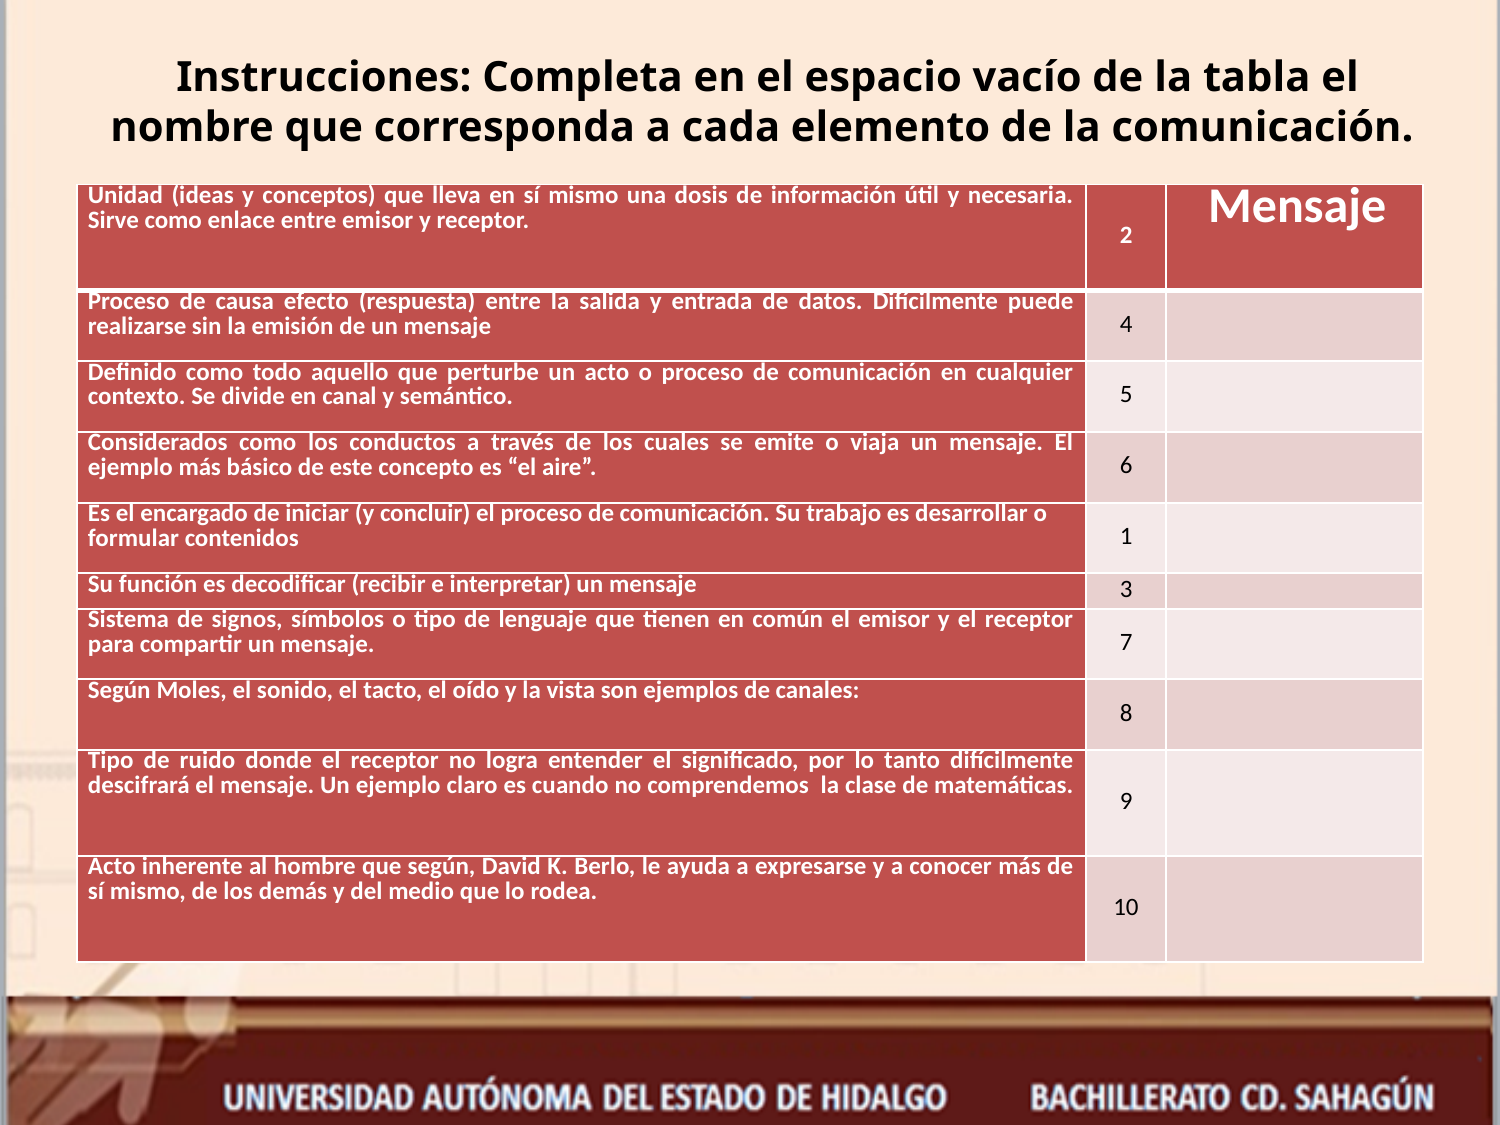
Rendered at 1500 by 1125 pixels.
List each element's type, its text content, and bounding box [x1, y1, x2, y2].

table_cell Definido como todo aquello que perturbe un acto o proceso de comunicación en cualquier contexto. Se divide en canal y semántico. [78, 362, 1085, 431]
table_cell Proceso de causa efecto (respuesta) entre la salida y entrada de datos. Difícilmente puede realizarse sin la emisión de un mensaje [78, 293, 1085, 360]
table_cell Considerados como los conductos a través de los cuales se emite o viaja un mensaje. El ejemplo más básico de este concepto es “el aire”. [78, 433, 1085, 502]
table_cell Sistema de signos, símbolos o tipo de lenguaje que tienen en común el emisor y el receptor para compartir un mensaje. [78, 610, 1085, 678]
table_cell Acto inherente al hombre que según, David K. Berlo, le ayuda a expresarse y a conocer más de sí mismo, de los demás y del medio que lo rodea. [78, 857, 1085, 961]
table_cell Su función es decodificar (recibir e interpretar) un mensaje [78, 574, 1085, 608]
table_cell 7 [1087, 610, 1165, 678]
table_header 2 [1087, 185, 1165, 288]
table_cell [1167, 857, 1422, 961]
table_cell 1 [1087, 504, 1165, 572]
table_cell Es el encargado de iniciar (y concluir) el proceso de comunicación. Su trabajo es desarrollar o formular contenidos [78, 504, 1085, 572]
table_cell [1167, 751, 1422, 855]
table_cell 6 [1087, 433, 1165, 502]
table_cell [1167, 574, 1422, 608]
table_cell [1167, 433, 1422, 502]
table_cell 8 [1087, 680, 1165, 749]
table_cell 5 [1087, 362, 1165, 431]
text_box Instrucciones: Completa en el espacio vacío de la tabla el nombre que corresponda a cada elemento de la comunicación. [88, 42, 1447, 158]
table_cell 3 [1087, 574, 1165, 608]
table_header Mensaje [1167, 185, 1422, 288]
table_cell Tipo de ruido donde el receptor no logra entender el significado, por lo tanto difícilmente descifrará el mensaje. Un ejemplo claro es cuando no comprendemos la clase de matemáticas. [78, 751, 1085, 855]
table_cell 10 [1087, 857, 1165, 961]
table_cell Según Moles, el sonido, el tacto, el oído y la vista son ejemplos de canales: [78, 680, 1085, 749]
picture [0, 0, 1500, 1125]
table_cell [1167, 362, 1422, 431]
table_cell [1167, 610, 1422, 678]
table_cell [1167, 504, 1422, 572]
table_cell [1167, 293, 1422, 360]
table_cell 4 [1087, 293, 1165, 360]
table_cell 9 [1087, 751, 1165, 855]
table_header Unidad (ideas y conceptos) que lleva en sí mismo una dosis de información útil y necesaria. Sirve como enlace entre emisor y receptor. [78, 185, 1085, 288]
table_cell [1167, 680, 1422, 749]
